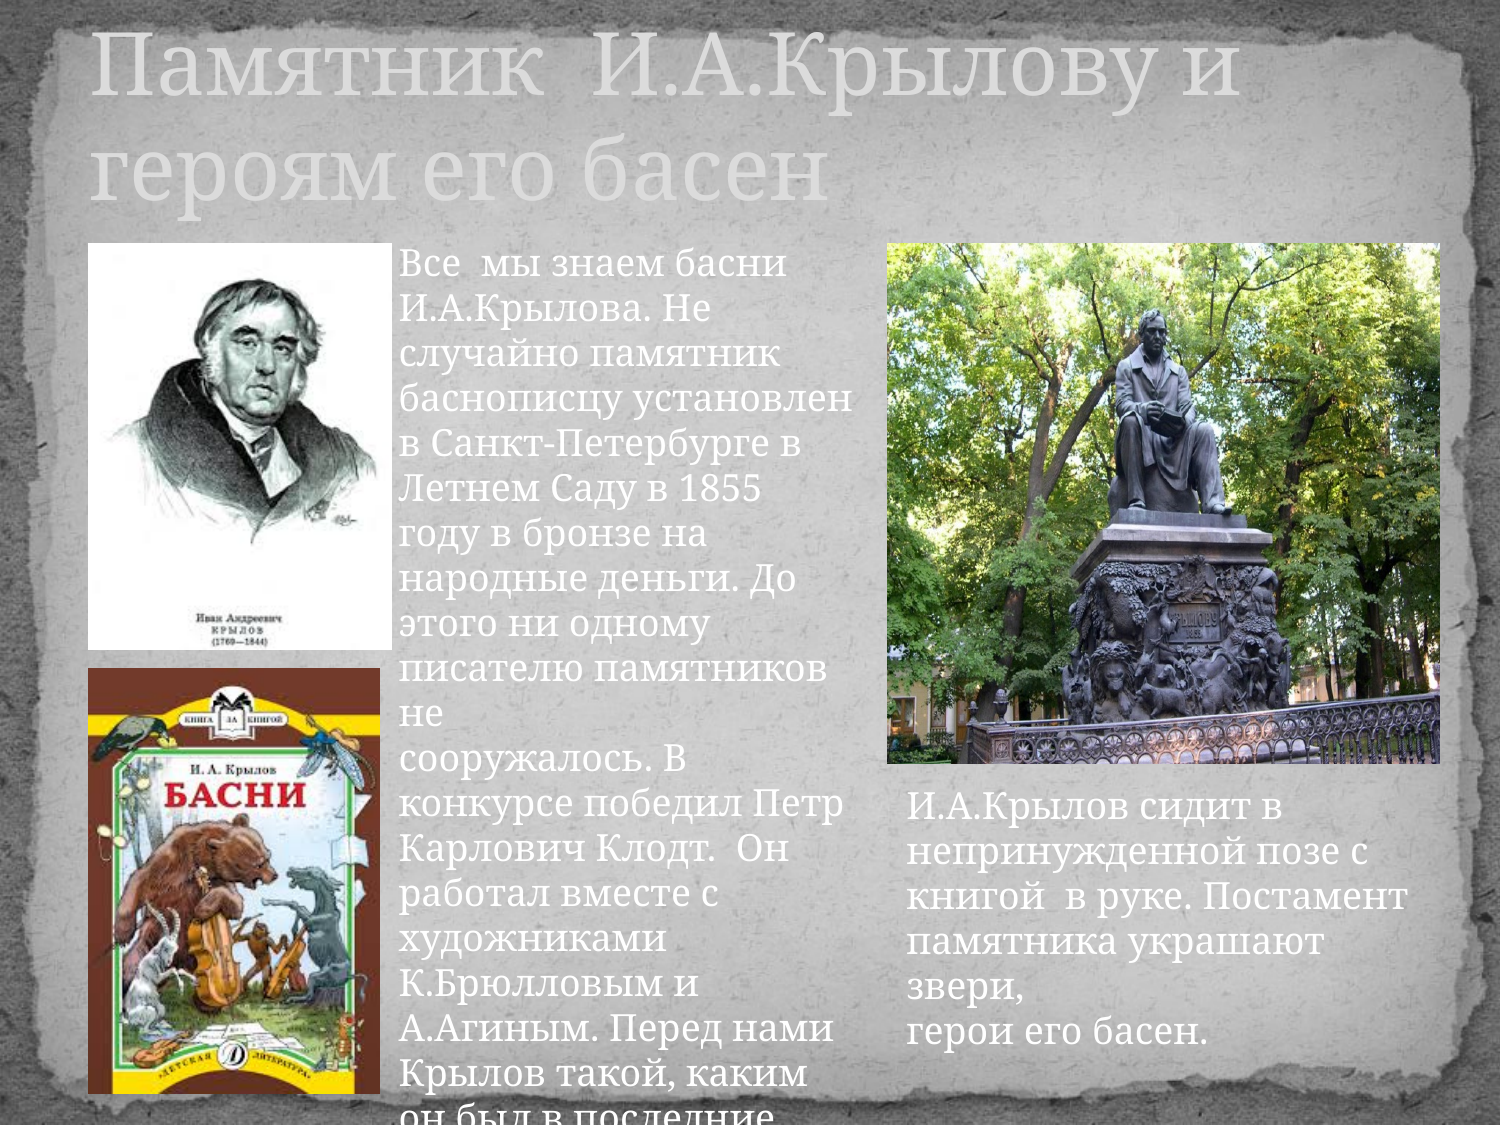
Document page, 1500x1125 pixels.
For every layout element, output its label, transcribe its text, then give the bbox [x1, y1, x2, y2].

text_box Памятник И.А.Крылову и героям его басен [75, 24, 1425, 225]
text_box Все мы знаем басни И.А.Крылова. Не случайно памятник баснописцу установлен в Санкт-Петербурге в Летнем Саду в 1855 году в бронзе на народные деньги. До этого ни одному писателю памятников не сооружалось. В конкурсе победил Петр Карлович Клодт. Он работал вместе с художниками К.Брюлловым и А.Агиным. Перед нами Крылов такой, каким он был в последние годы жизни. [383, 231, 868, 1102]
picture [0, 0, 1500, 1125]
text_box И.А.Крылов сидит в непринужденной позе с книгой в руке. Постамент памятника украшают звери, герои его басен. [891, 775, 1459, 1015]
